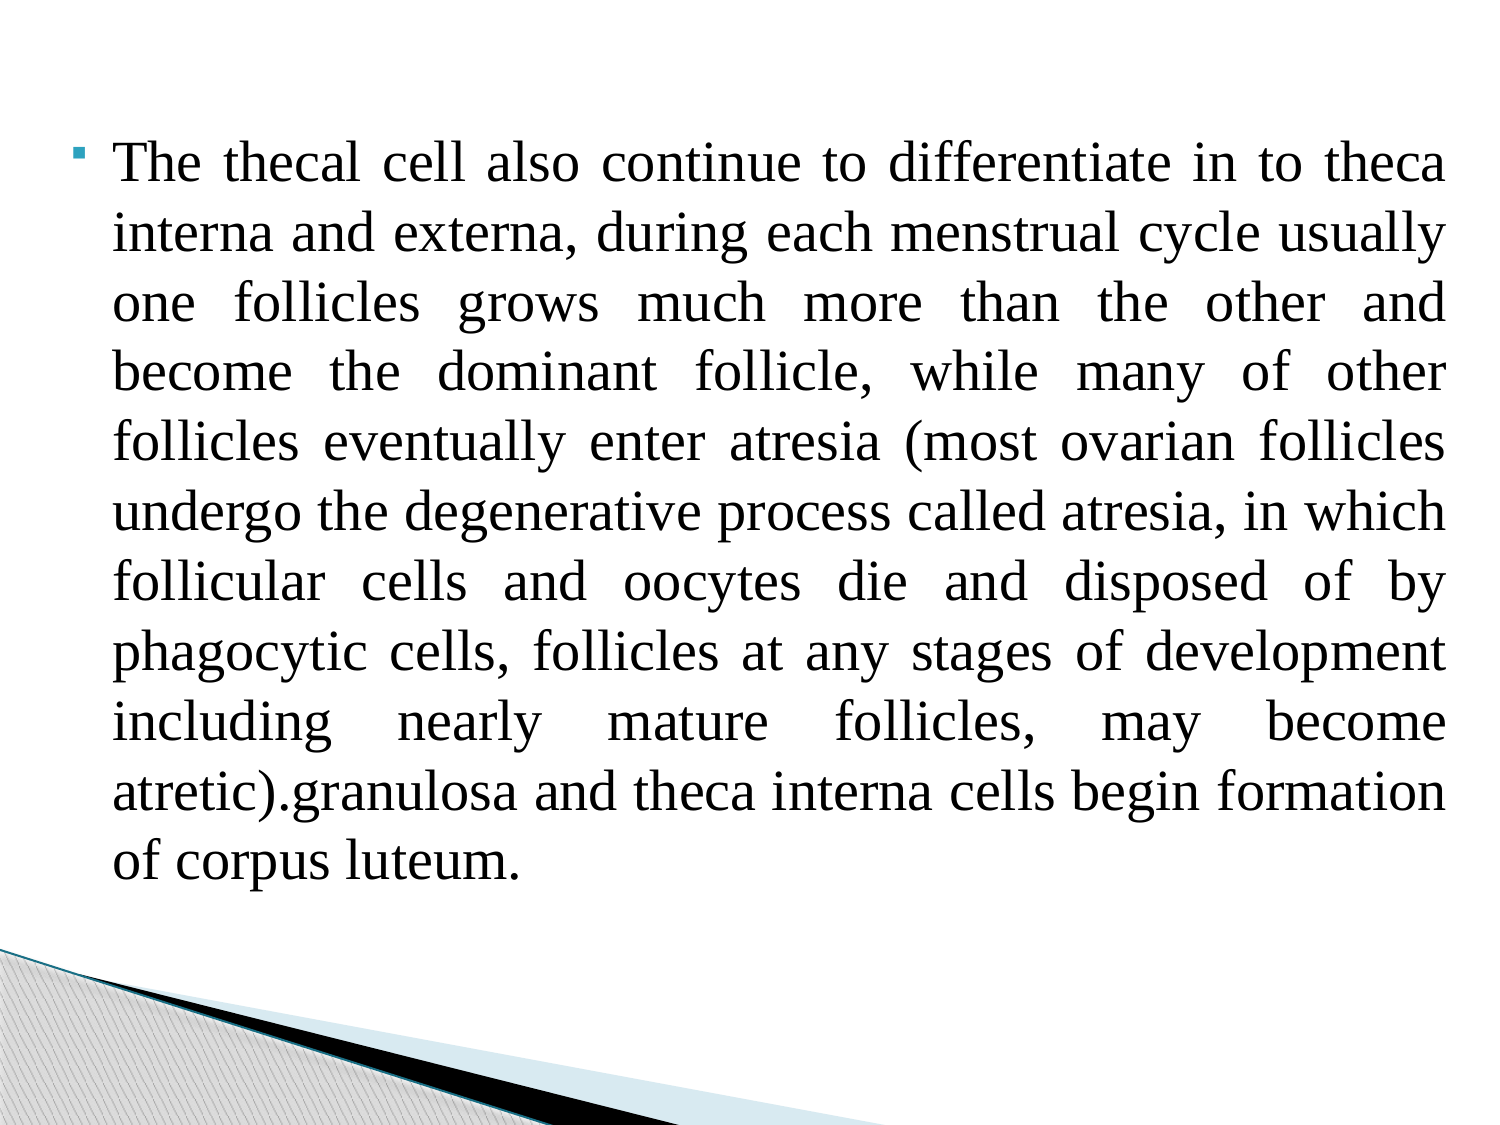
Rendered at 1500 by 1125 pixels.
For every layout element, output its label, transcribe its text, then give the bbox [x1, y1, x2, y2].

list The thecal cell also continue to differentiate in to theca interna and externa, during each menstrual cycle usually one follicles grows much more than the other and become the dominant follicle, while many of other follicles eventually enter atresia (most ovarian follicles undergo the degenerative process called atresia, in which follicular cells and oocytes die and disposed of by phagocytic cells, follicles at any stages of development including nearly mature follicles, may become atretic).granulosa and theca interna cells begin formation of corpus luteum. [37, 37, 1463, 1100]
